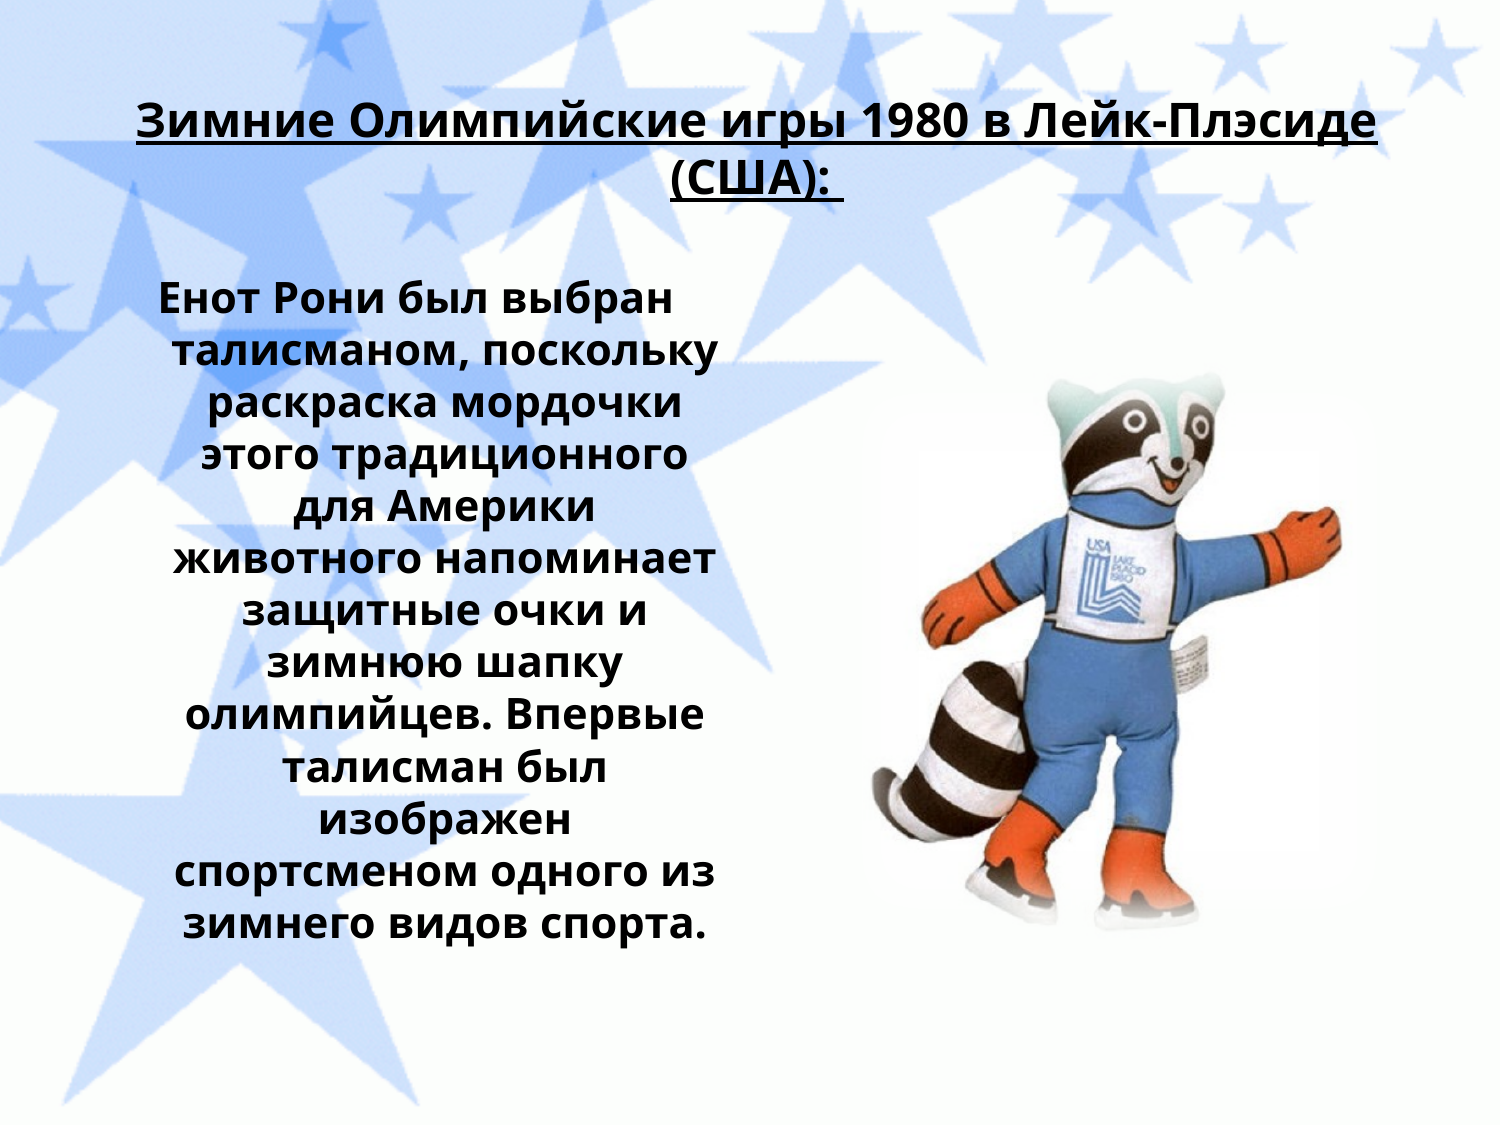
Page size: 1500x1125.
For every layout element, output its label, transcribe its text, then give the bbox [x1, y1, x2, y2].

title Зимние Олимпийские игры 1980 в Лейк-Плэсиде (США): [82, 82, 1432, 270]
picture [0, 0, 1500, 1125]
list Енот Рони был выбран талисманом, поскольку раскраска мордочки этого традиционного для Америки животного напоминает защитные очки и зимнюю шапку олимпийцев. Впервые талисман был изображен спортсменом одного из зимнего видов спорта. [75, 262, 738, 1005]
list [820, 351, 1419, 950]
